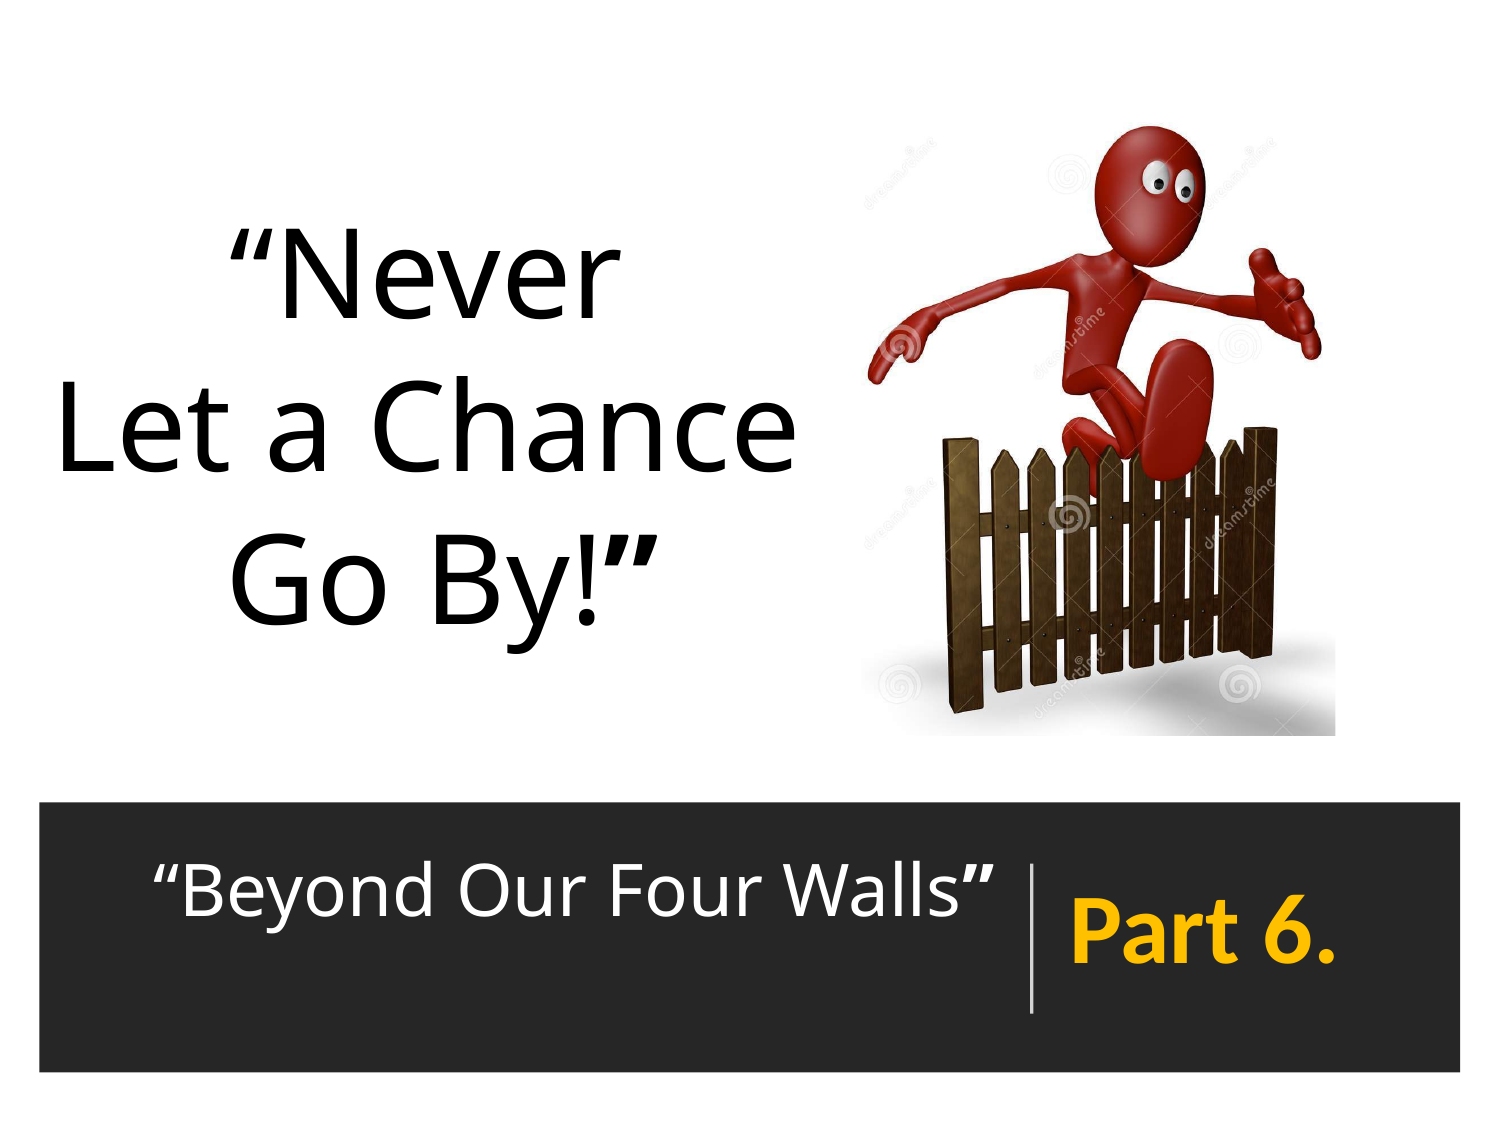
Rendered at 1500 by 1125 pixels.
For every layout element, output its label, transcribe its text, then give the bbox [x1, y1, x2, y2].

text_box [38, 801, 1461, 1073]
subtitle Part 6. [1054, 832, 1408, 1041]
text_box “Never Let a Chance Go By!” [0, 109, 886, 742]
title “Beyond Our Four Walls” [88, 835, 1010, 1043]
picture [861, 121, 1336, 736]
